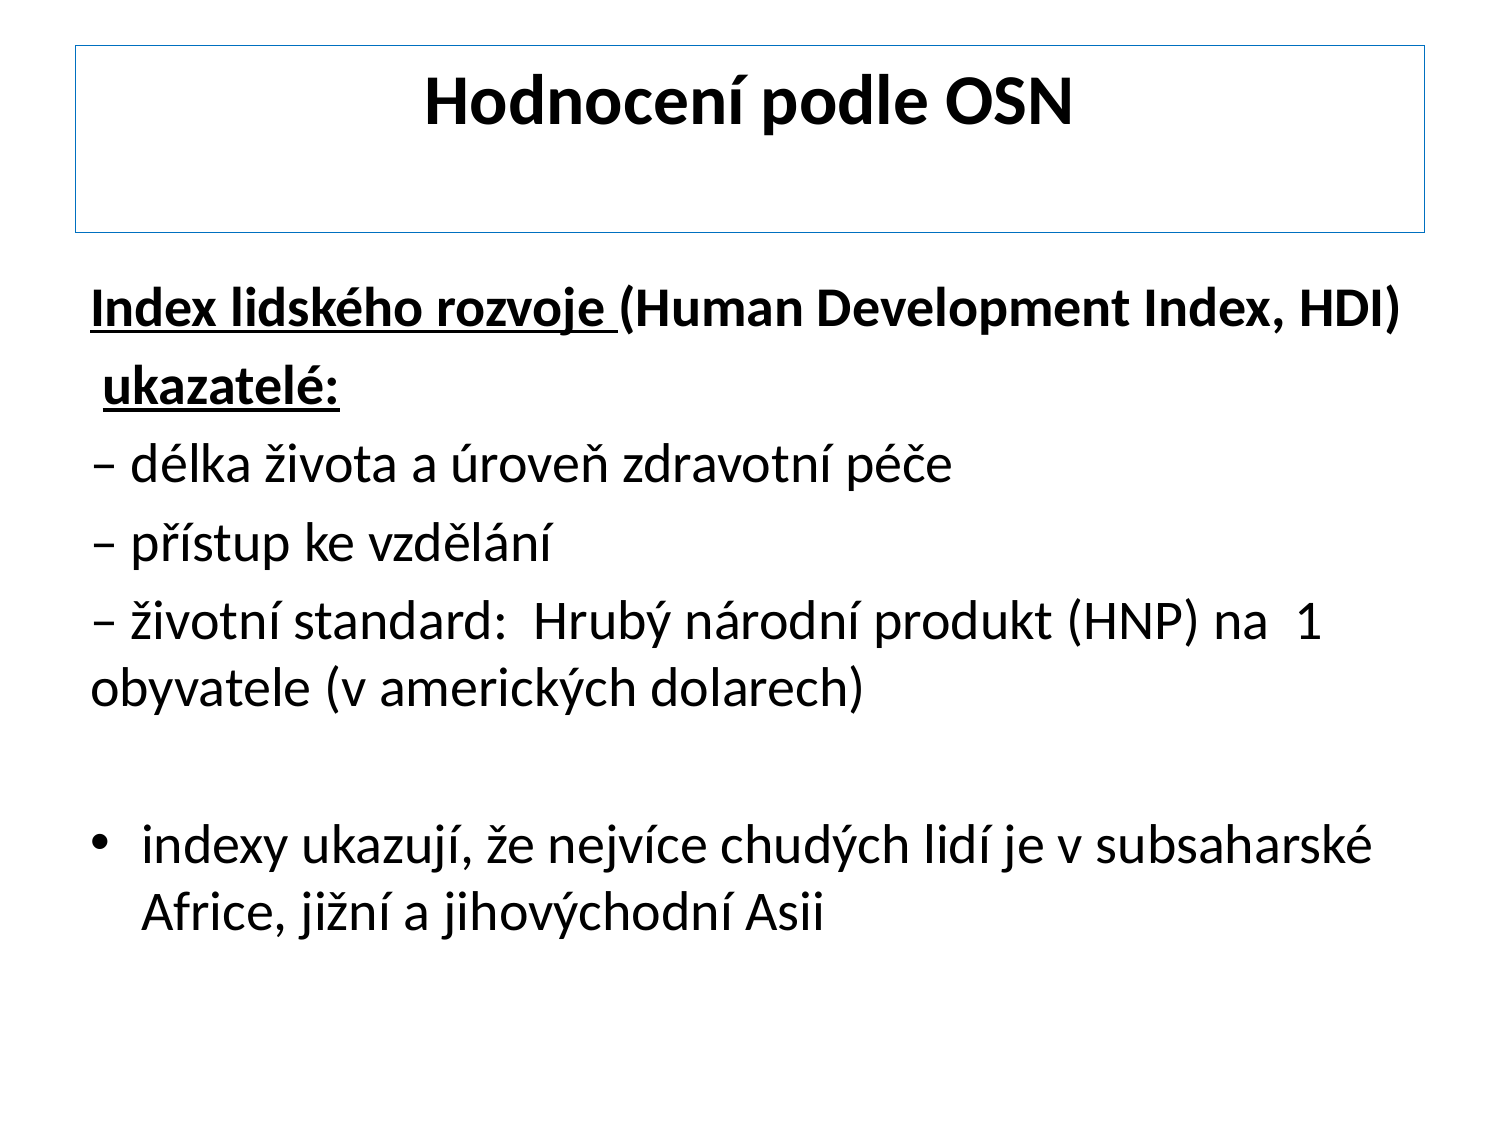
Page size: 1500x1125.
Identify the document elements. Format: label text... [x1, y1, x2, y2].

list Index lidského rozvoje (Human Development Index, HDI) ukazatelé: – délka života a úroveň zdravotní péče – přístup ke vzdělání – životní standard: Hrubý národní produkt (HNP) na 1 obyvatele (v amerických dolarech) indexy ukazují, že nejvíce chudých lidí je v subsaharské Africe, jižní a jihovýchodní Asii [75, 262, 1425, 1005]
title Hodnocení podle OSN [75, 45, 1425, 233]
